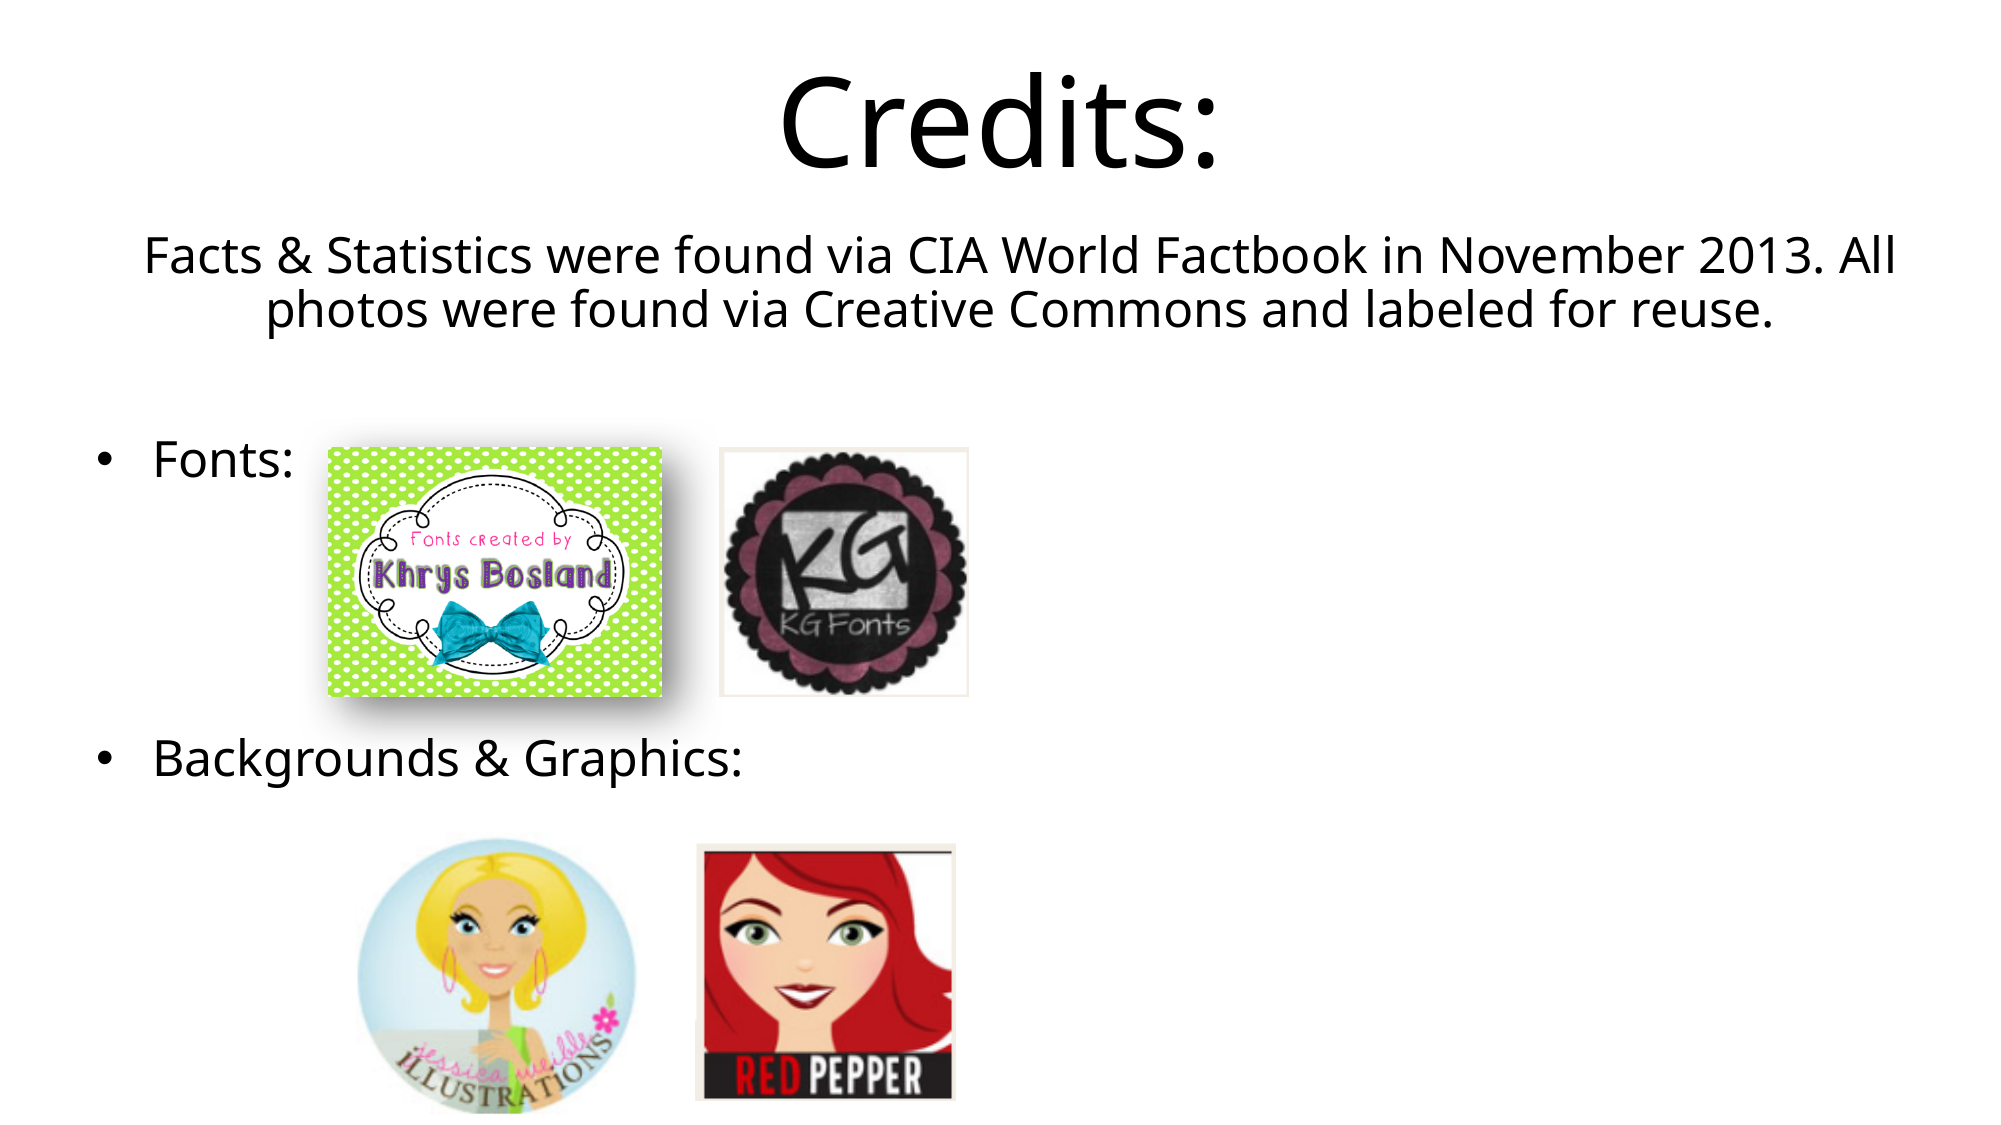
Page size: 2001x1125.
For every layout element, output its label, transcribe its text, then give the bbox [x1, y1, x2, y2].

title Credits: [249, 48, 1750, 202]
picture [339, 809, 662, 1125]
picture [328, 447, 662, 697]
picture [695, 842, 956, 1101]
picture [719, 447, 969, 697]
subtitle Facts & Statistics were found via CIA World Factbook in November 2013. All photos were found via Creative Commons and labeled for reuse. Fonts: Backgrounds & Graphics: [80, 223, 1961, 1012]
